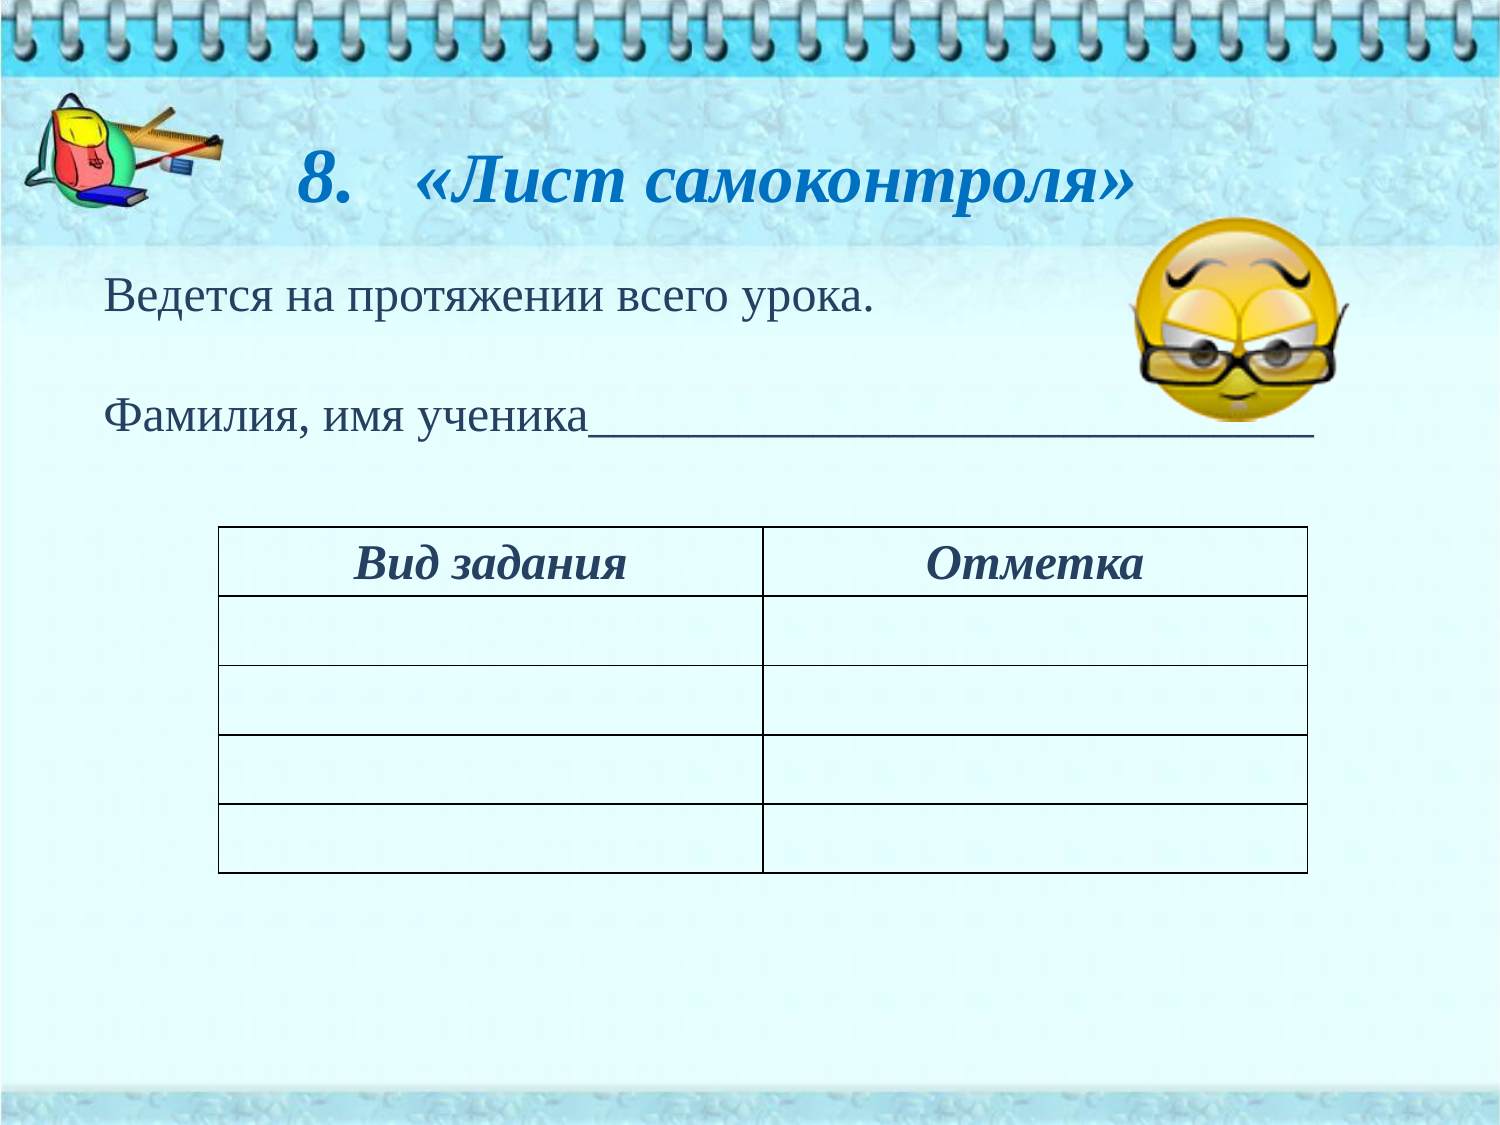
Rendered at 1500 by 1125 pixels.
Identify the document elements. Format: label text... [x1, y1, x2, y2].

text_box Ведется на протяжении всего урока. Фамилия, имя ученика_____________________________ [88, 254, 1436, 520]
table_cell [219, 736, 762, 803]
table_header Отметка [764, 528, 1307, 595]
table_cell [764, 597, 1307, 665]
table_header Вид задания [219, 528, 762, 595]
text_box 8. «Лист самоконтроля» [53, 125, 1403, 313]
table_cell [764, 805, 1307, 872]
table_cell [219, 666, 762, 734]
picture [0, 0, 1500, 1125]
table_cell [764, 736, 1307, 803]
table_cell [764, 666, 1307, 734]
table_cell [219, 805, 762, 872]
table_cell [219, 597, 762, 665]
